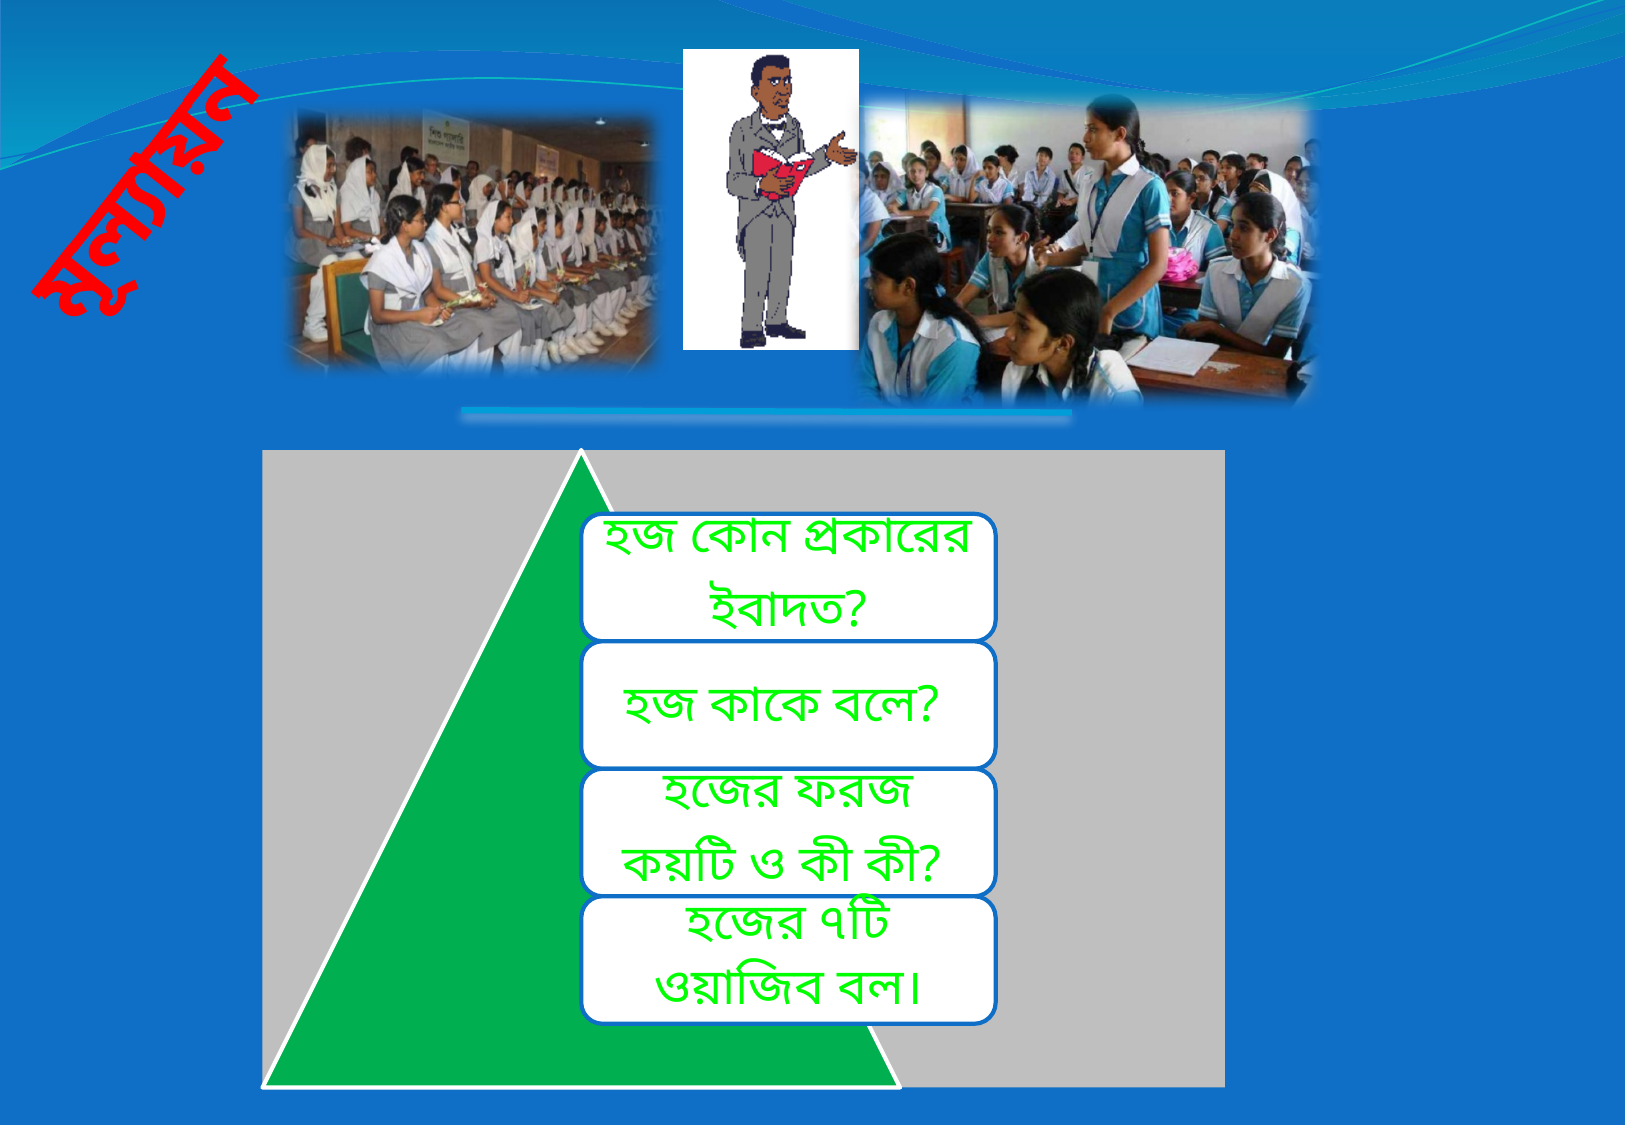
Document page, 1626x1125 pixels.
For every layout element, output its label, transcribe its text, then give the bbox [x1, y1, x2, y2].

text_box মূল্যায়ন [0, 0, 331, 375]
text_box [262, 449, 1226, 1088]
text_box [274, 49, 1326, 413]
